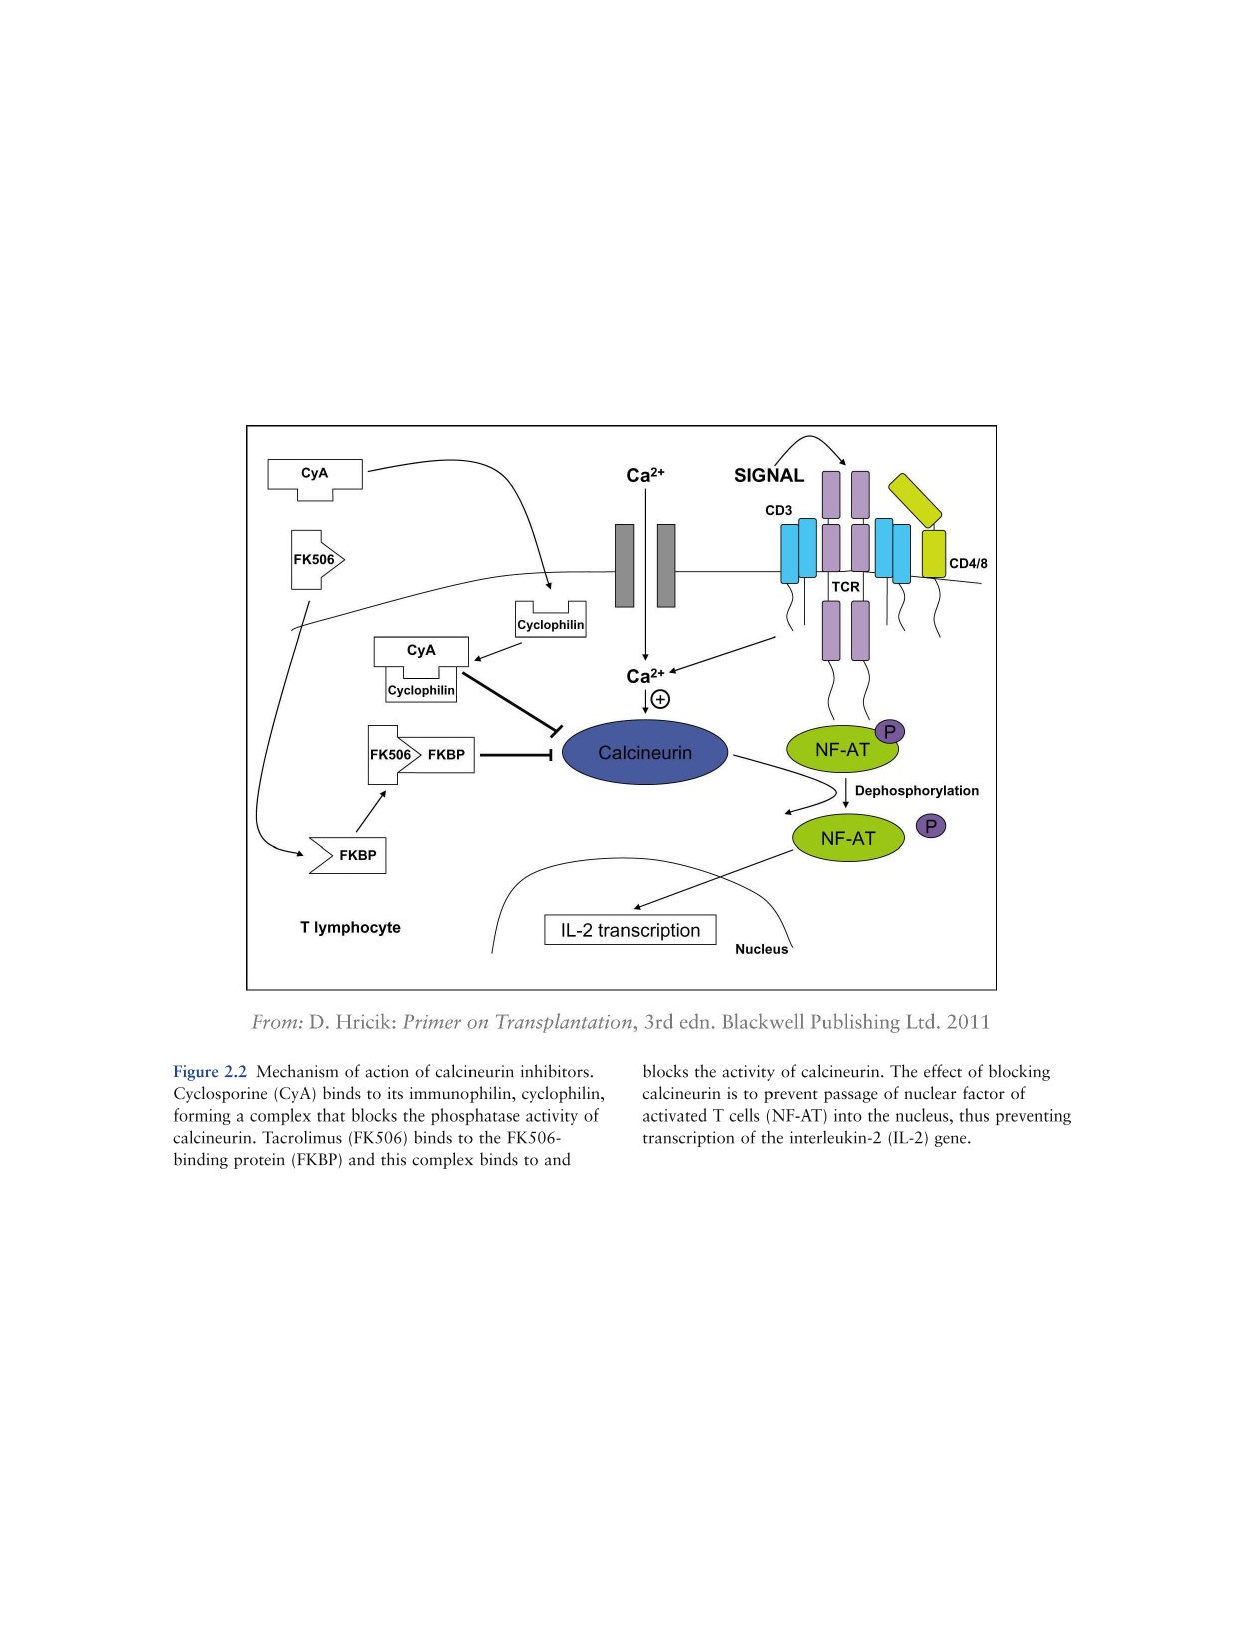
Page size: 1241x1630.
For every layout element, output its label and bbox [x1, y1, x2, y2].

picture [167, 423, 1074, 1174]
